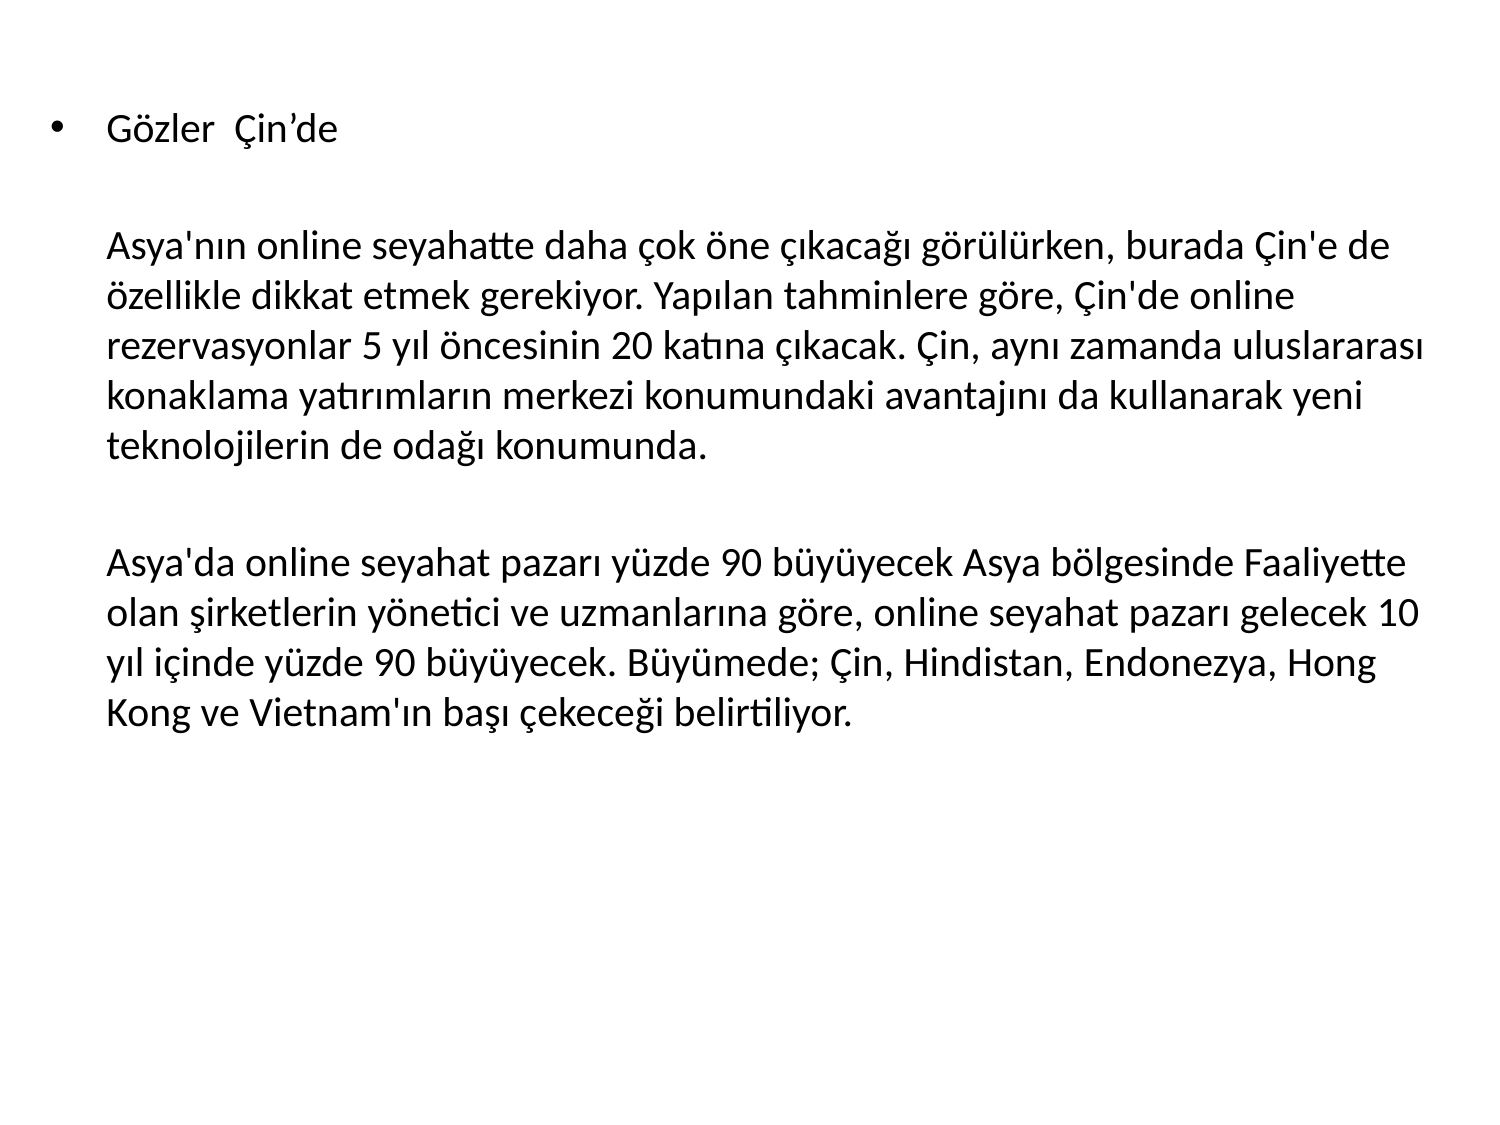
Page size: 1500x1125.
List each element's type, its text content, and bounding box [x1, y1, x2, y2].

list Gözler Çin’de Asya'nın online seyahatte daha çok öne çıkacağı görülürken, burada Çin'e de özellikle dikkat etmek gerekiyor. Yapılan tahminlere göre, Çin'de online rezervasyonlar 5 yıl öncesinin 20 katına çıkacak. Çin, aynı zamanda uluslararası konaklama yatırımların merkezi konumundaki avantajını da kullanarak yeni teknolojilerin de odağı konumunda. Asya'da online seyahat pazarı yüzde 90 büyüyecek Asya bölgesinde Faaliyette olan şirketlerin yönetici ve uzmanlarına göre, online seyahat pazarı gelecek 10 yıl içinde yüzde 90 büyüyecek. Büyümede; Çin, Hindistan, Endonezya, Hong Kong ve Vietnam'ın başı çekeceği belirtiliyor. [35, 93, 1442, 1005]
